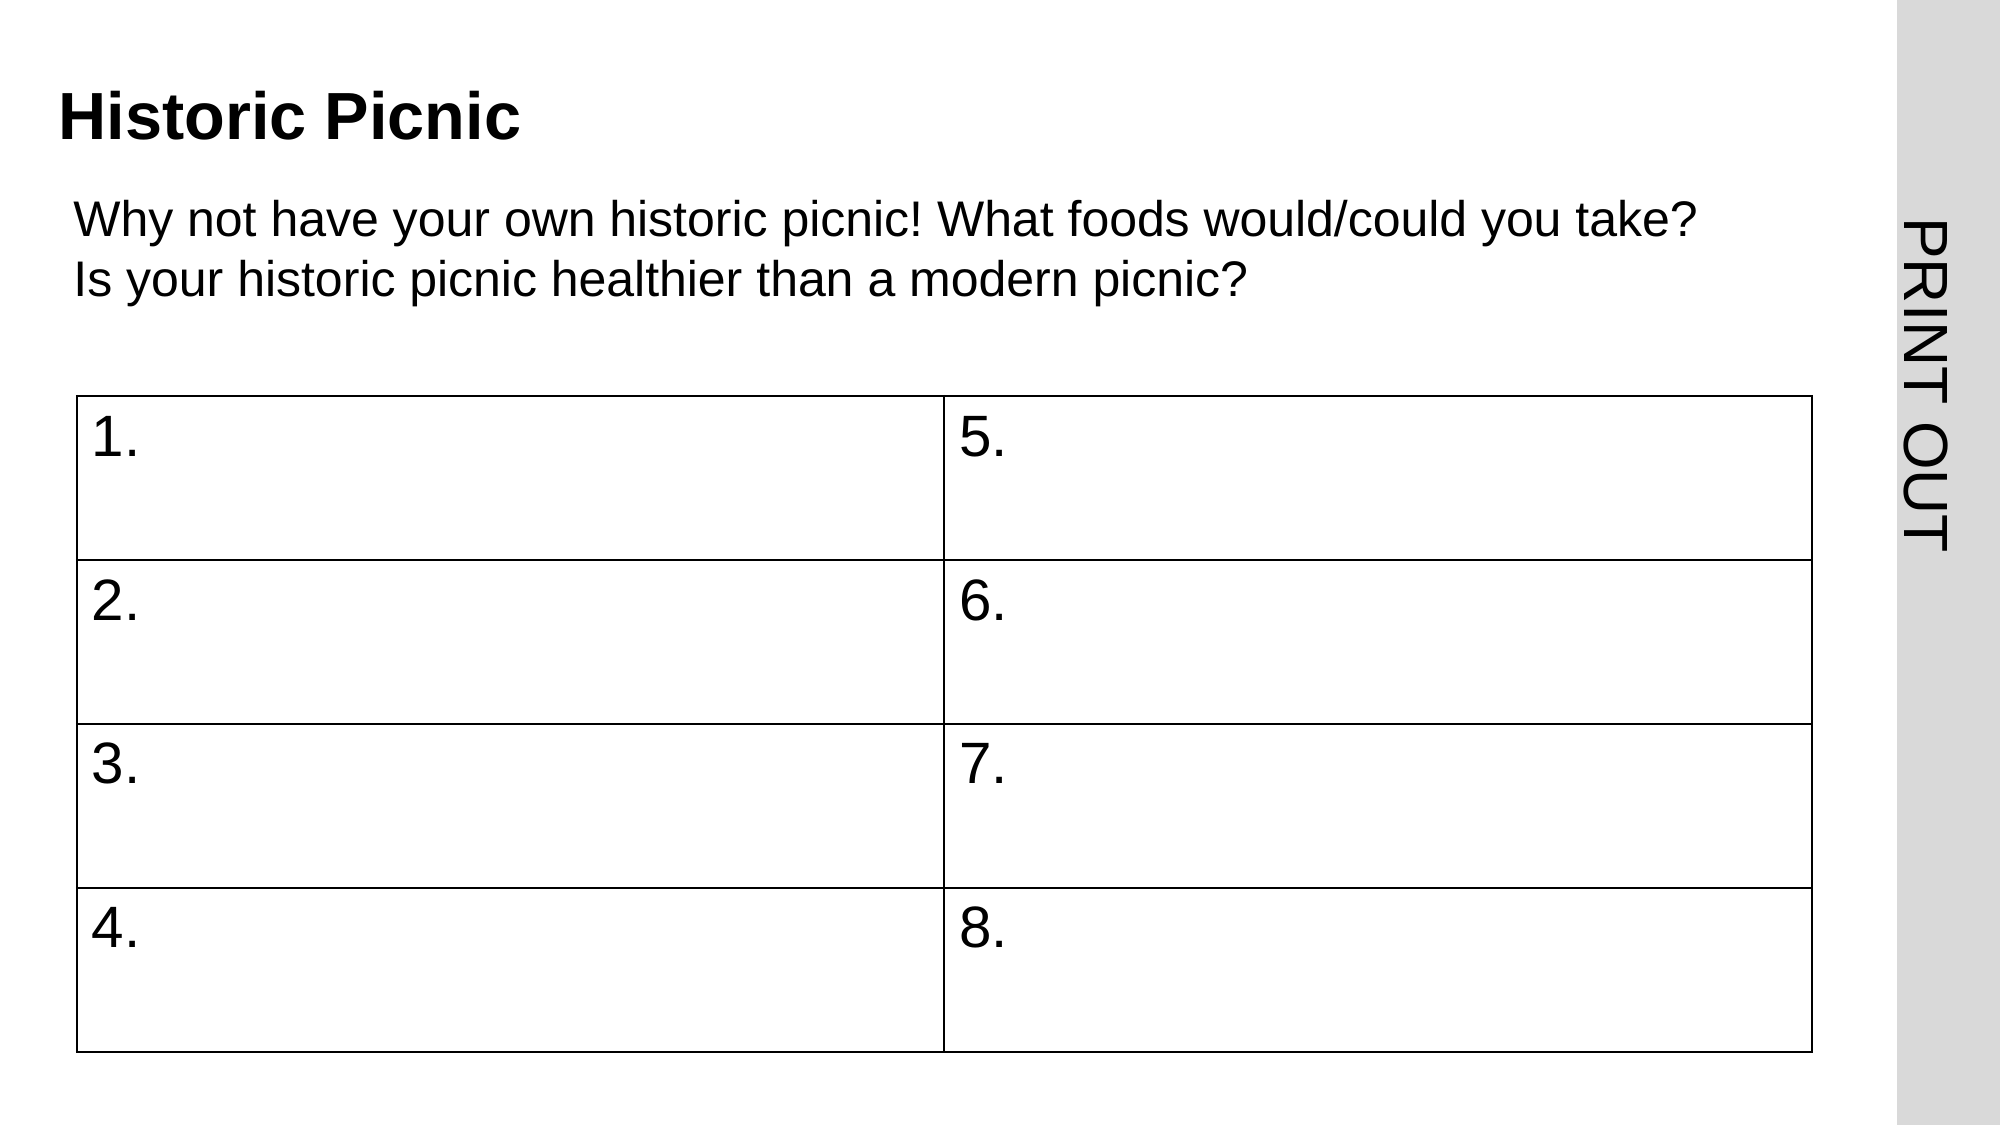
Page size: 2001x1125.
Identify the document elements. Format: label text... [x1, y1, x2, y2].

table_header 1. [78, 397, 943, 559]
text_box Why not have your own historic picnic! What foods would/could you take? Is your historic picnic healthier than a modern picnic? [58, 178, 1940, 314]
table_cell 7. [945, 725, 1811, 887]
table_cell 2. [78, 561, 943, 723]
table_header 5. [945, 397, 1811, 559]
table_cell 6. [945, 561, 1811, 723]
table_cell 4. [78, 889, 943, 1051]
title Historic Picnic [58, 59, 1863, 177]
table_cell 8. [945, 889, 1811, 1051]
table_cell 3. [78, 725, 943, 887]
